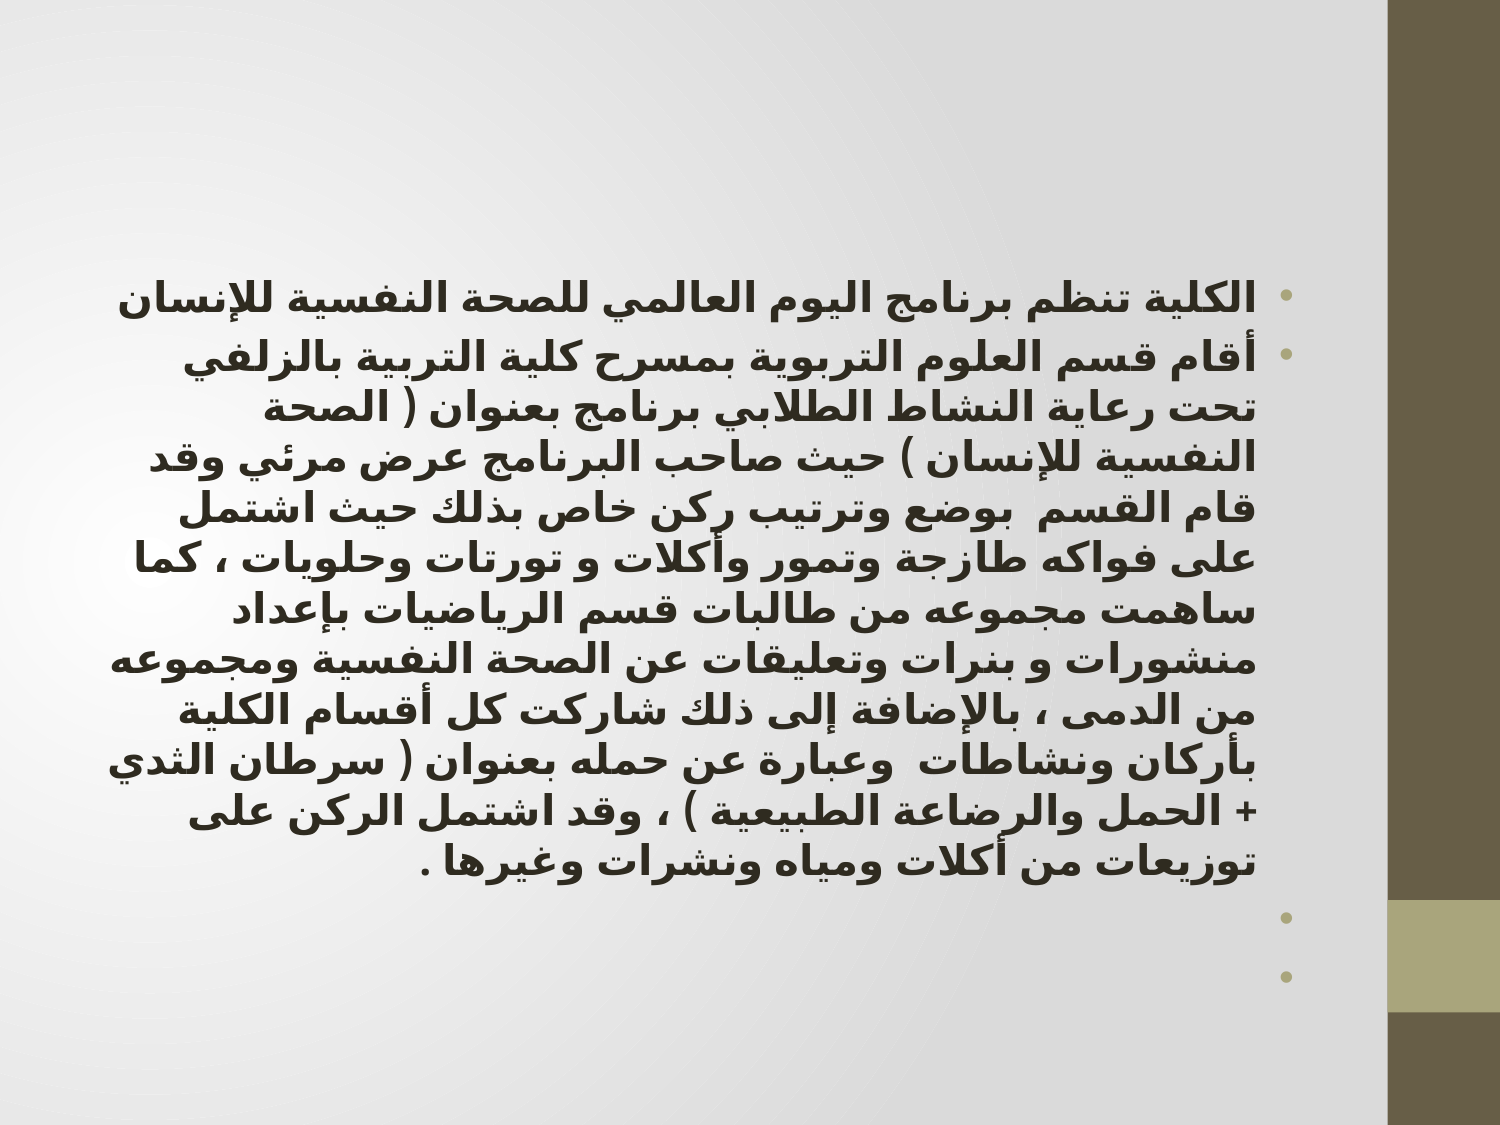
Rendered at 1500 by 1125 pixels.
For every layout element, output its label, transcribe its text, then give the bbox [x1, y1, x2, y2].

list الكلية تنظم برنامج اليوم العالمي للصحة النفسية للإنسان أقام قسم العلوم التربوية بمسرح كلية التربية بالزلفي تحت رعاية النشاط الطلابي برنامج بعنوان ( الصحة النفسية للإنسان ) حيث صاحب البرنامج عرض مرئي وقد قام القسم بوضع وترتيب ركن خاص بذلك حيث اشتمل على فواكه طازجة وتمور وأكلات و تورتات وحلويات ، كما ساهمت مجموعه من طالبات قسم الرياضيات بإعداد منشورات و بنرات وتعليقات عن الصحة النفسية ومجموعه من الدمى ، بالإضافة إلى ذلك شاركت كل أقسام الكلية بأركان ونشاطات وعبارة عن حمله بعنوان ( سرطان الثدي + الحمل والرضاعة الطبيعية ) ، وقد اشتمل الركن على توزيعات من أكلات ومياه ونشرات وغيرها . [75, 262, 1325, 1050]
